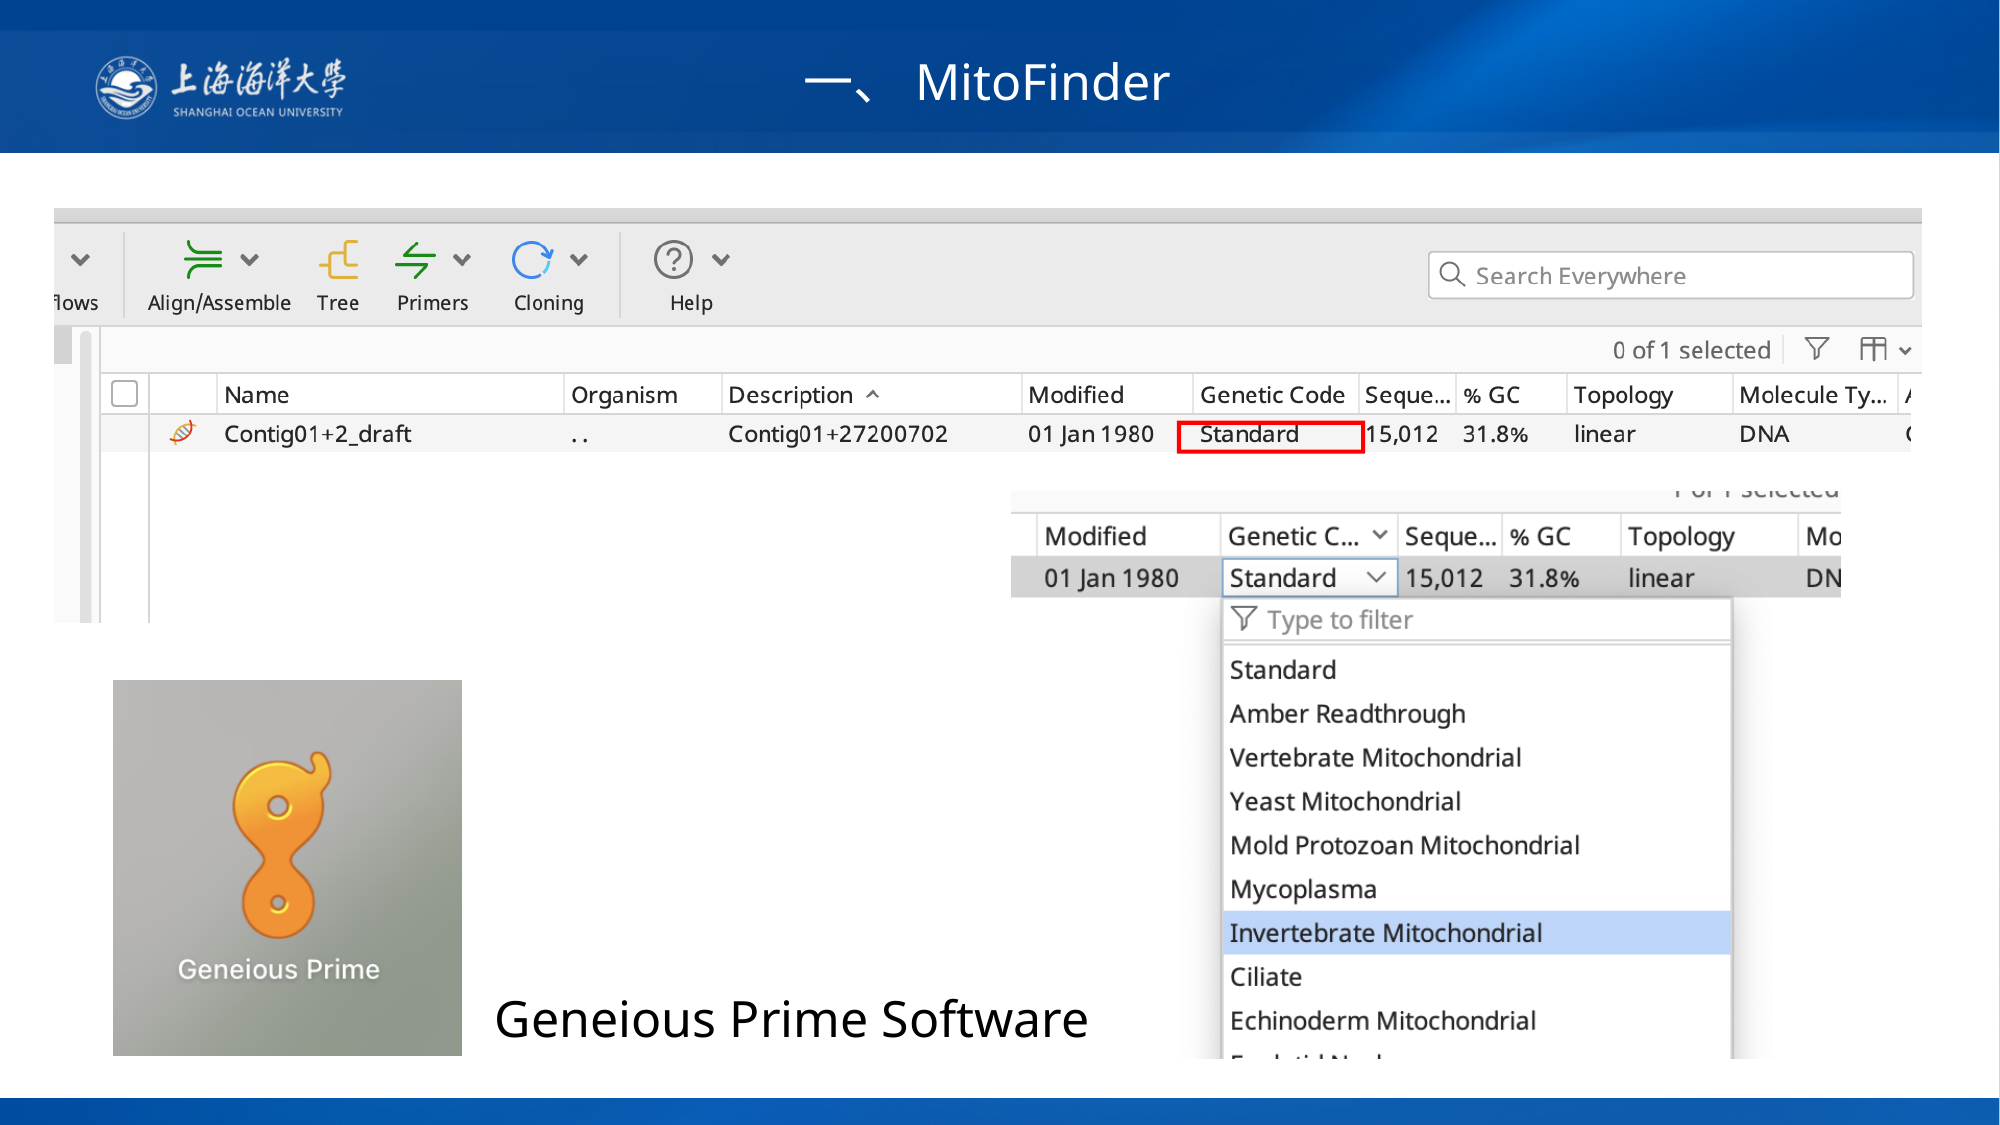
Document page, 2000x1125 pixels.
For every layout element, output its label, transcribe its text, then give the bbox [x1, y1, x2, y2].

picture [0, 1098, 2000, 1125]
picture [0, 0, 2000, 153]
text_box 一、MitoFinder [788, 42, 1211, 118]
picture [54, 207, 1922, 1059]
picture [113, 680, 462, 1056]
text_box Geneious Prime Software [480, 980, 1006, 1055]
